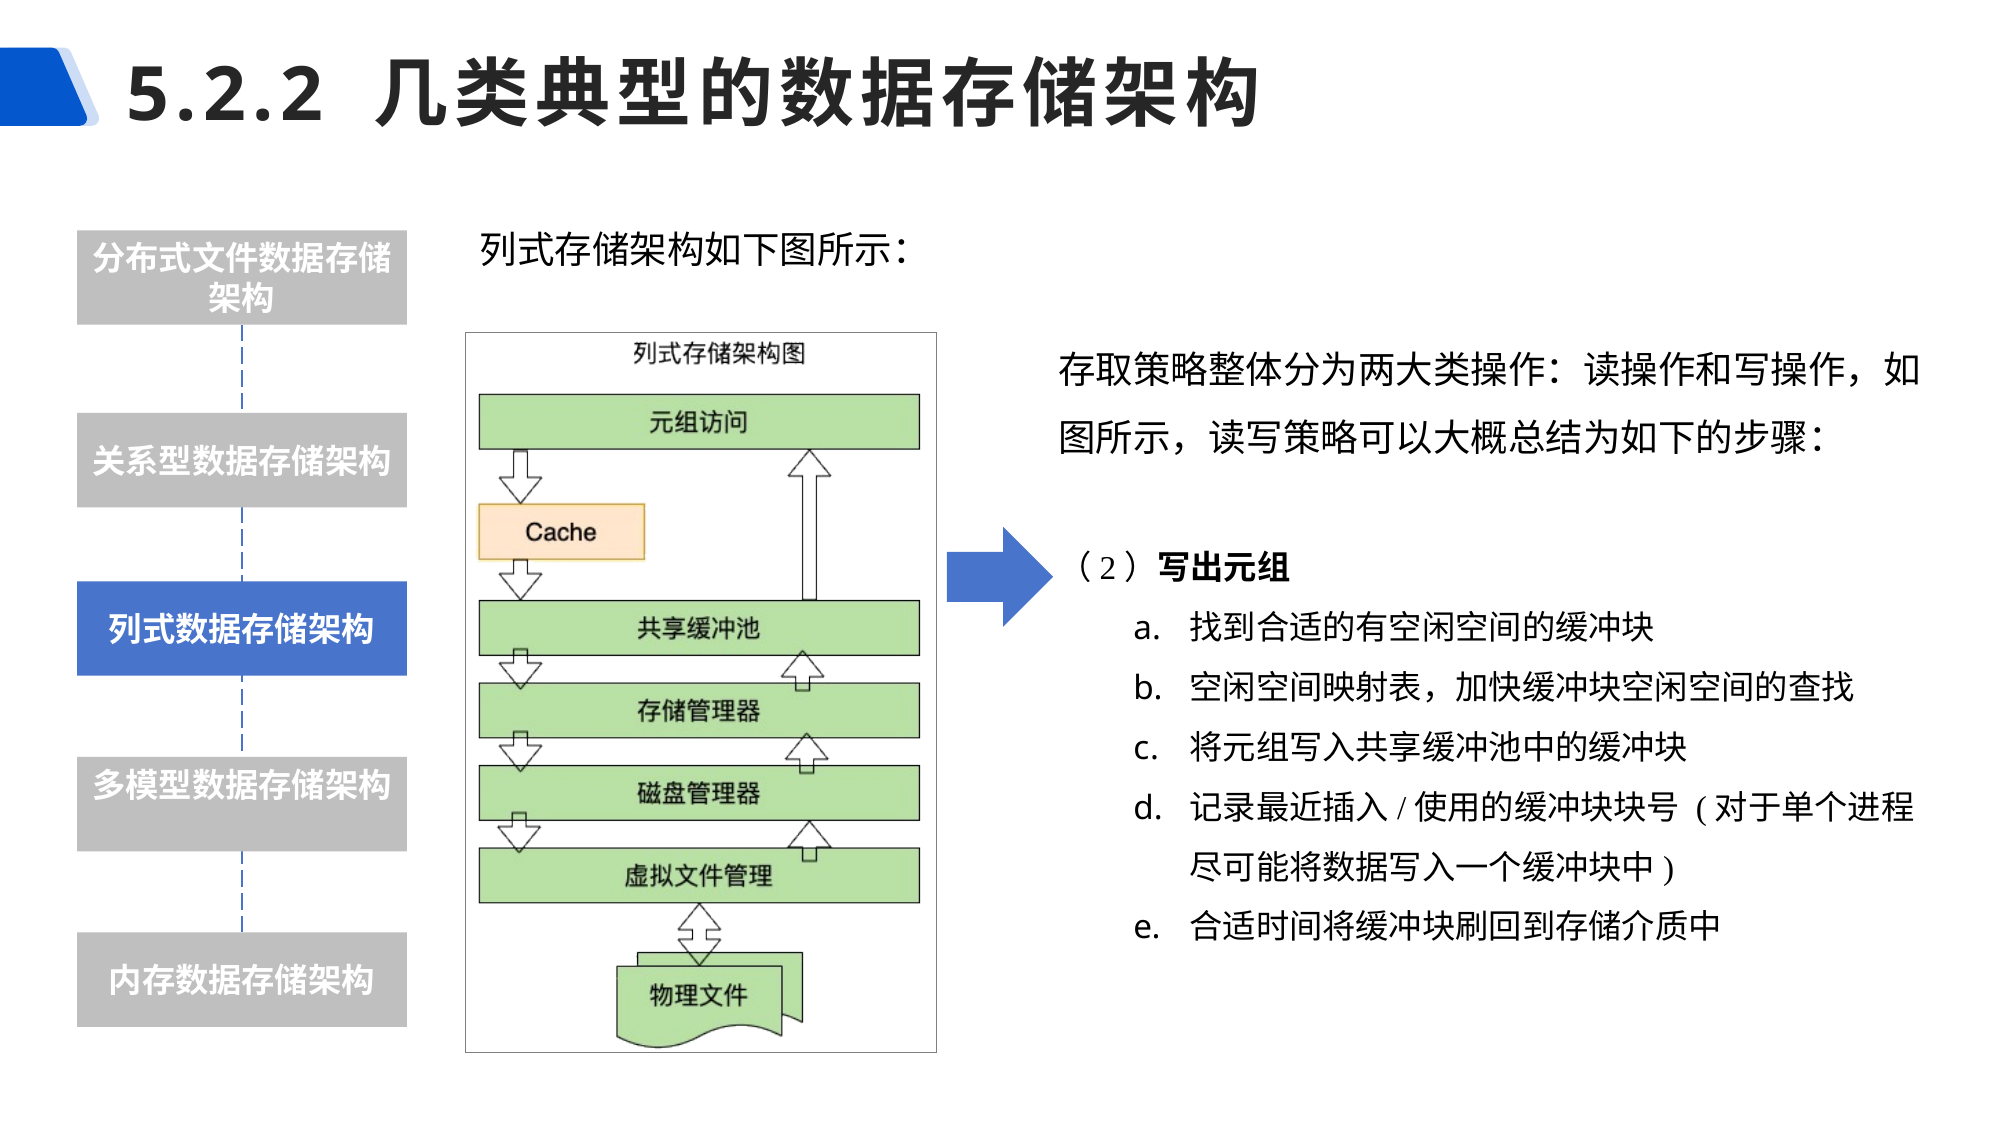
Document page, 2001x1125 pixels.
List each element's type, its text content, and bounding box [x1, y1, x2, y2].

text_box 5.2.2 几类典型的数据存储架构 [111, 15, 2000, 166]
text_box 分布式文件数据存储架构 [77, 230, 407, 325]
picture [464, 332, 938, 1054]
text_box 关系型数据存储架构 [243, 412, 408, 508]
text_box [945, 524, 1055, 630]
text_box 存取策略整体分为两大类操作：读操作和写操作，如图所示，读写策略可以大概总结为如下的步骤： （2）写出元组 找到合适的有空闲空间的缓冲块 空闲空间映射表，加快缓冲块空闲空间的查找 将元组写入共享缓冲池中的缓冲块 记录最近插入/使用的缓冲块块号 (对于单个进程尽可能将数据写入一个缓冲块中) 合适时间将缓冲块刷回到存储介质中 [1043, 316, 1959, 1069]
text_box 列式数据存储架构 [76, 580, 241, 677]
text_box 列式存储架构如下图所示： [465, 218, 1132, 279]
text_box 关系型数据存储架构 [76, 412, 241, 508]
text_box 多模型数据存储架构 [76, 756, 241, 852]
text_box 列式数据存储架构 [243, 580, 408, 677]
text_box 内存数据存储架构 [76, 931, 408, 1028]
text_box 多模型数据存储架构 [243, 756, 408, 852]
